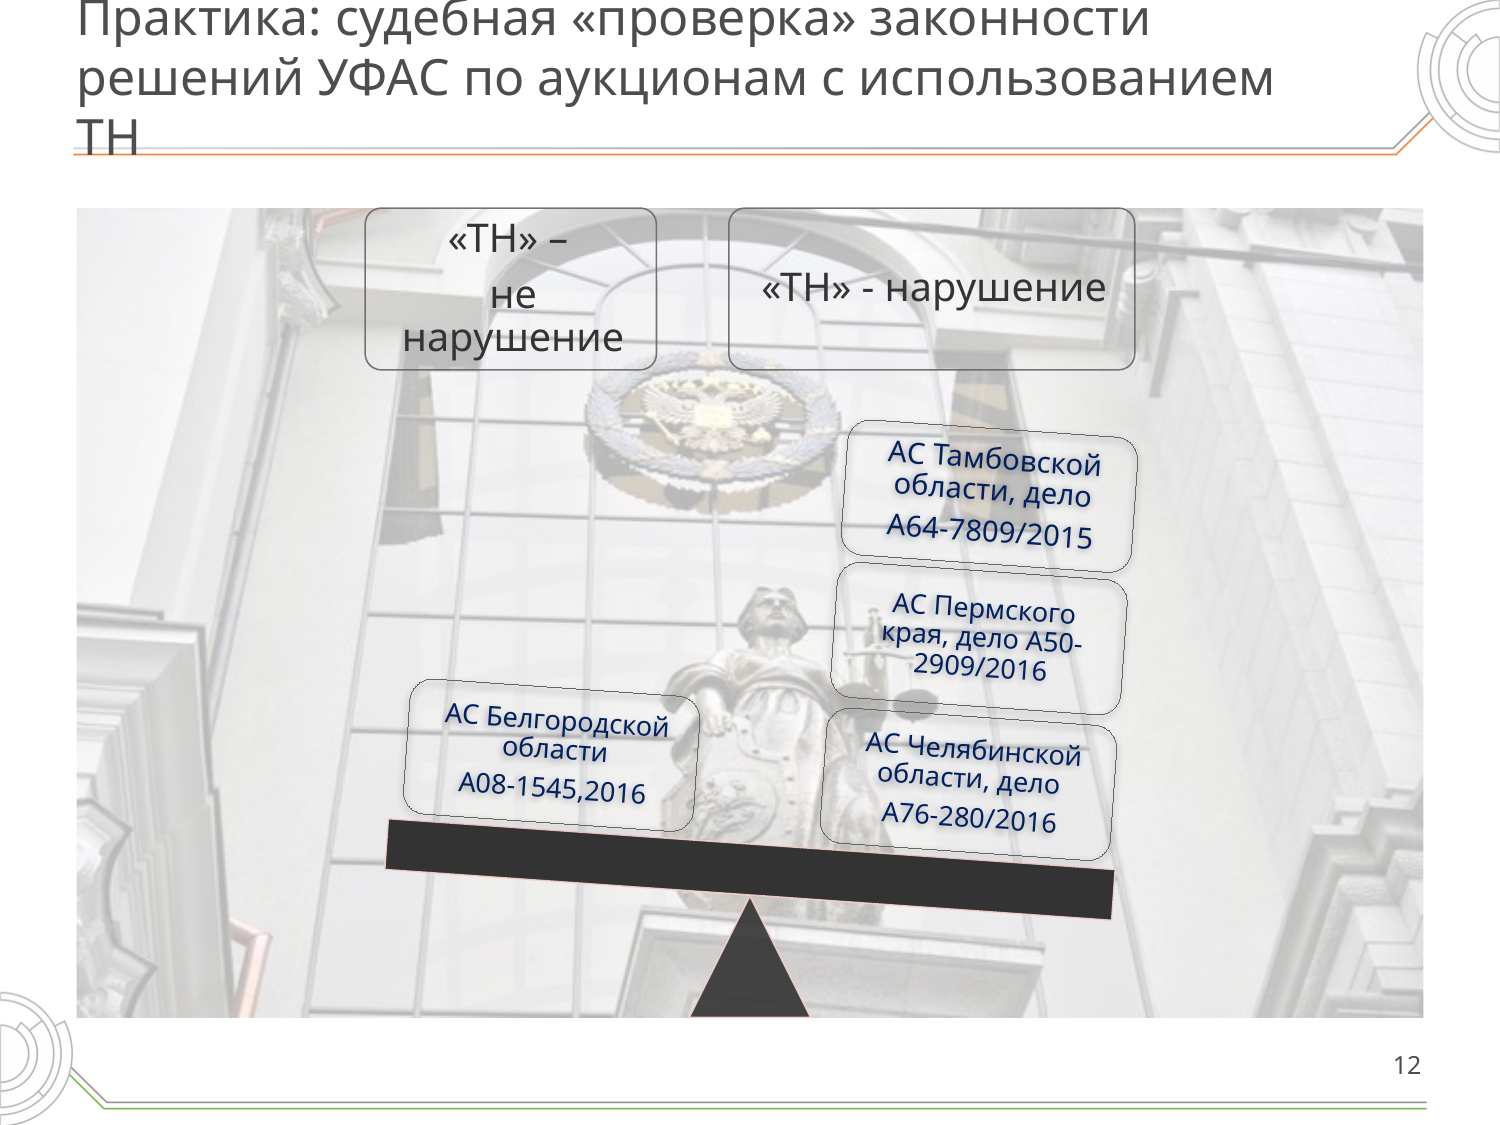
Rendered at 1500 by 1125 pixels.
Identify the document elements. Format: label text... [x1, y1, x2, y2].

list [76, 207, 1424, 1018]
title Практика: судебная «проверка» законности решений УФАС по аукционам с использованием ТН [76, 20, 1353, 130]
picture [0, 0, 1500, 1125]
slide_number 12 [1368, 1048, 1422, 1085]
